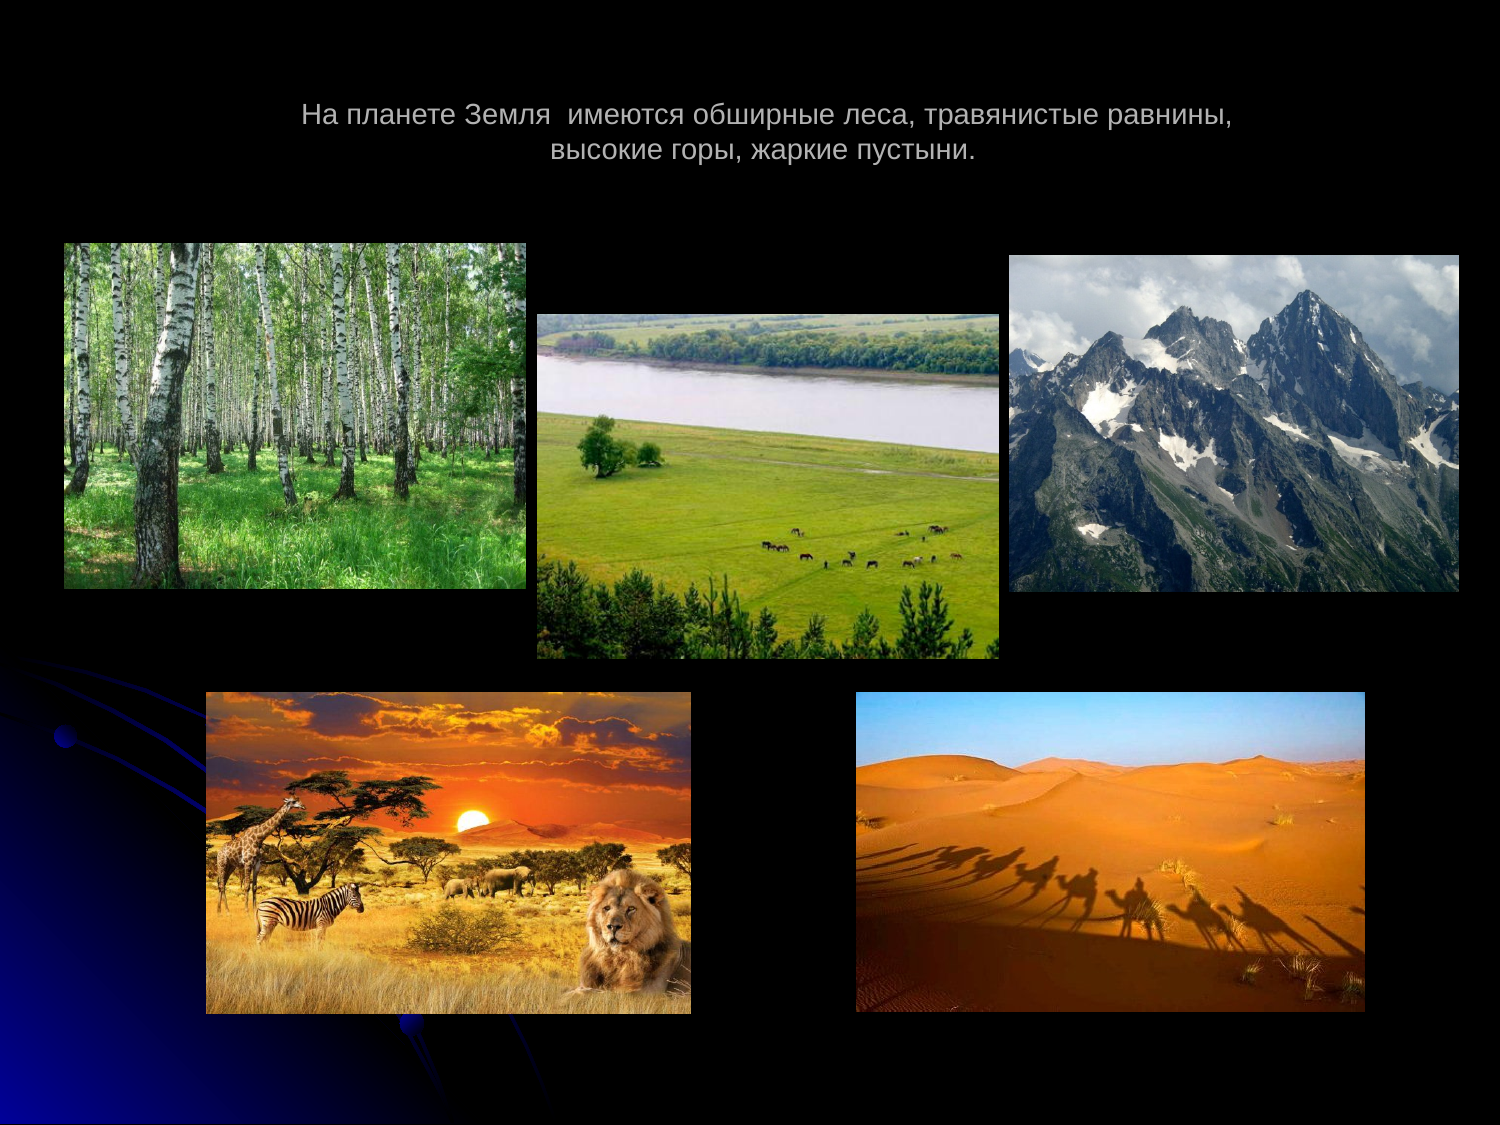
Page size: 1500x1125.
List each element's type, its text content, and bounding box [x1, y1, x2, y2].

picture [1009, 255, 1459, 593]
picture [537, 314, 999, 660]
picture [64, 243, 526, 590]
title На планете Земля имеются обширные леса, травянистые равнины, высокие горы, жаркие пустыни. [88, 30, 1439, 230]
picture [206, 692, 692, 1015]
picture [855, 692, 1365, 1012]
